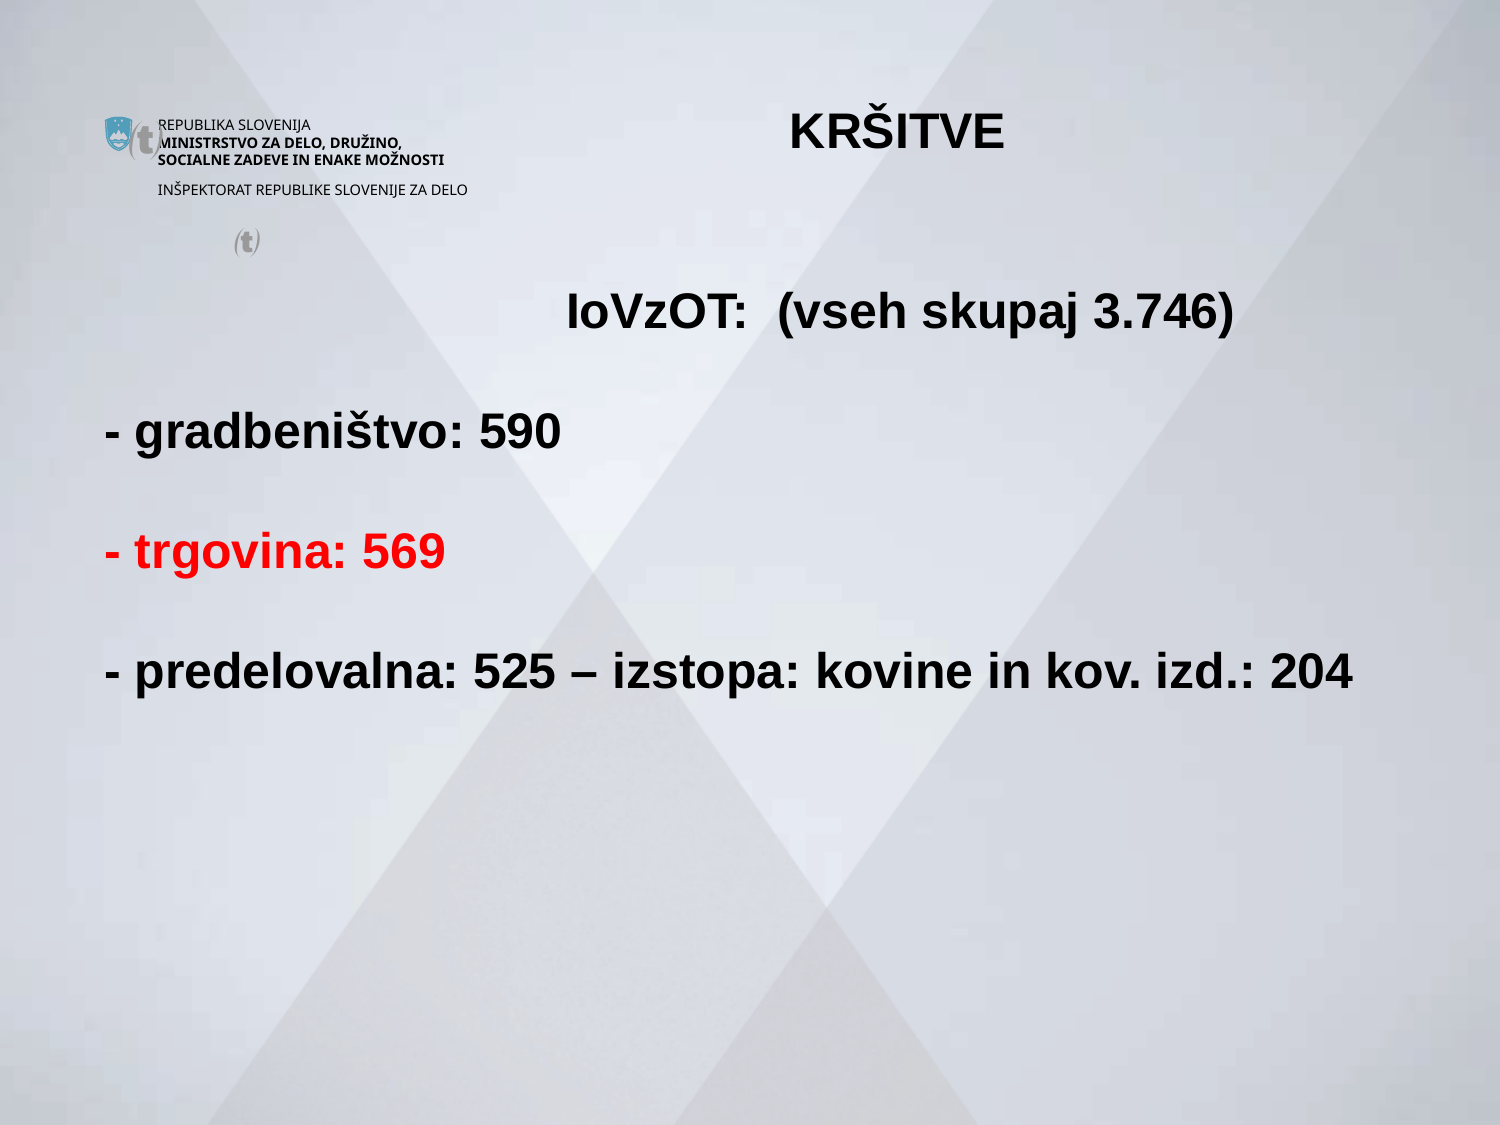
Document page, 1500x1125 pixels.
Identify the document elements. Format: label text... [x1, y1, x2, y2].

text_box KRŠITVE IoVzOT: (vseh skupaj 3.746) - gradbeništvo: 590 - trgovina: 569 - predelovalna: 525 – izstopa: kovine in kov. izd.: 204 [89, 91, 1406, 1073]
picture [0, 0, 1500, 1125]
title [55, 240, 1473, 1099]
